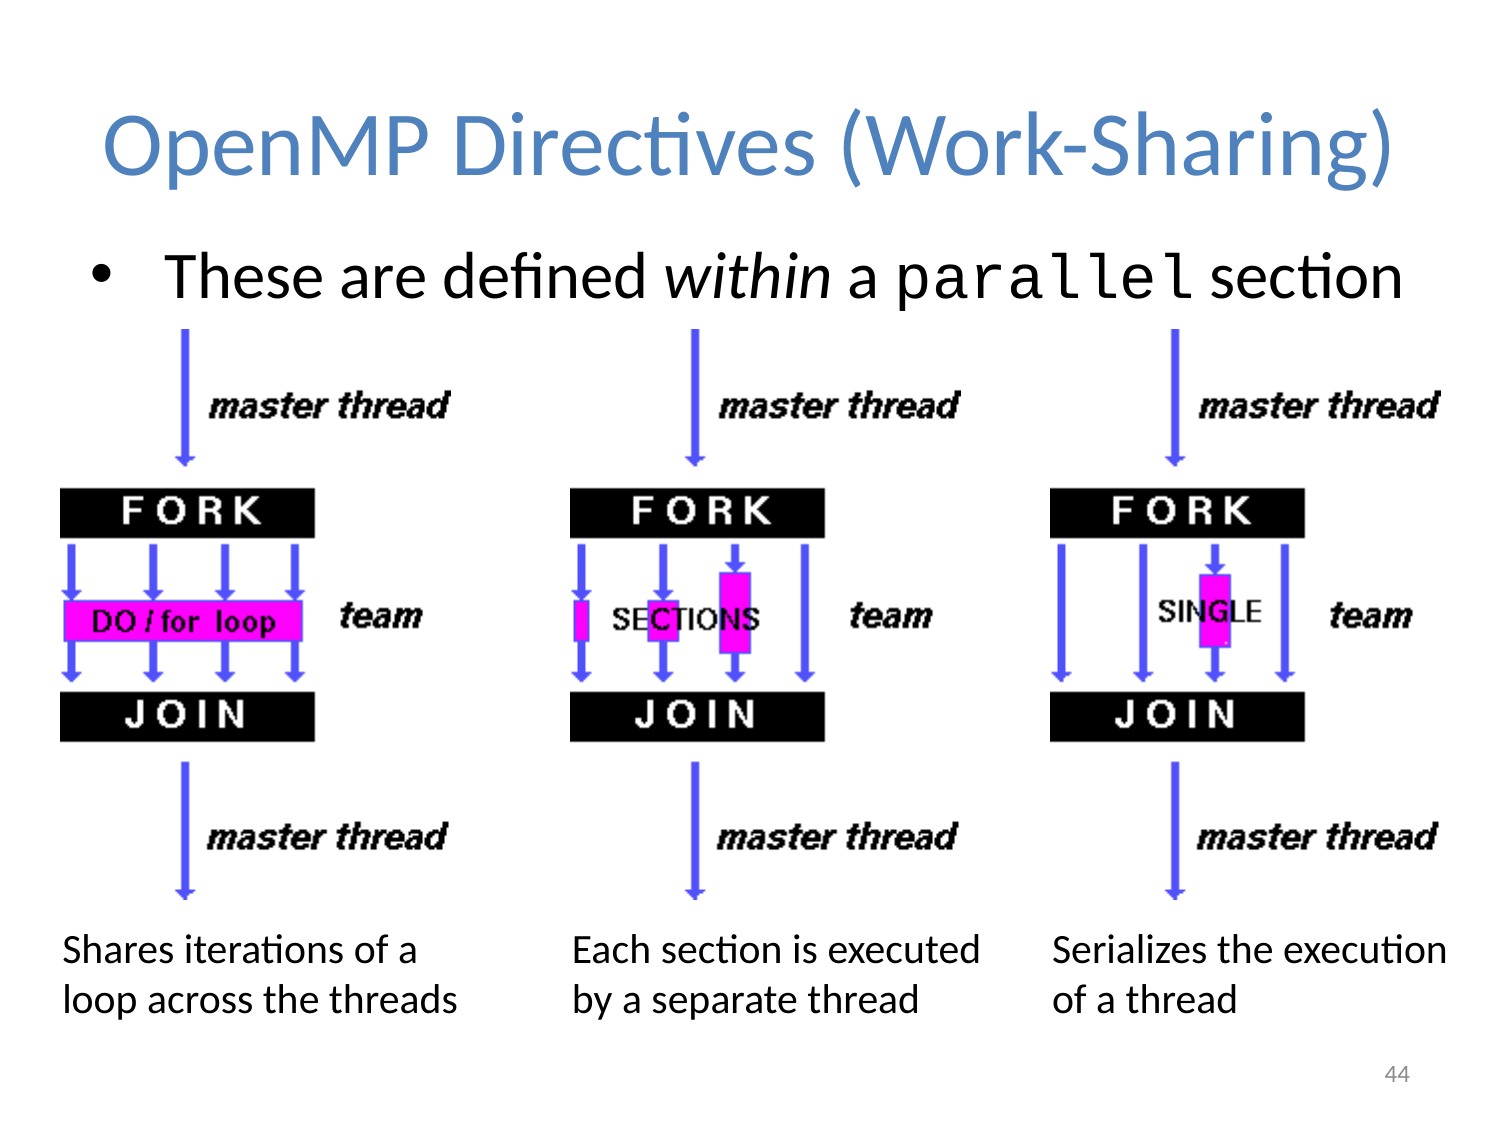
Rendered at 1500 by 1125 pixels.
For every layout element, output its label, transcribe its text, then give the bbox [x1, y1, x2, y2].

text_box Serializes the execution of a thread [1037, 914, 1464, 1030]
slide_number 44 [1074, 1042, 1425, 1103]
text_box These are defined within a parallel section [74, 224, 1425, 321]
text_box Shares iterations of a loop across the threads [47, 914, 474, 1030]
title OpenMP Directives (Work-Sharing) [75, 45, 1425, 224]
picture [569, 329, 961, 901]
picture [59, 329, 451, 901]
text_box Each section is executed by a separate thread [557, 914, 997, 1030]
picture [1049, 329, 1441, 901]
